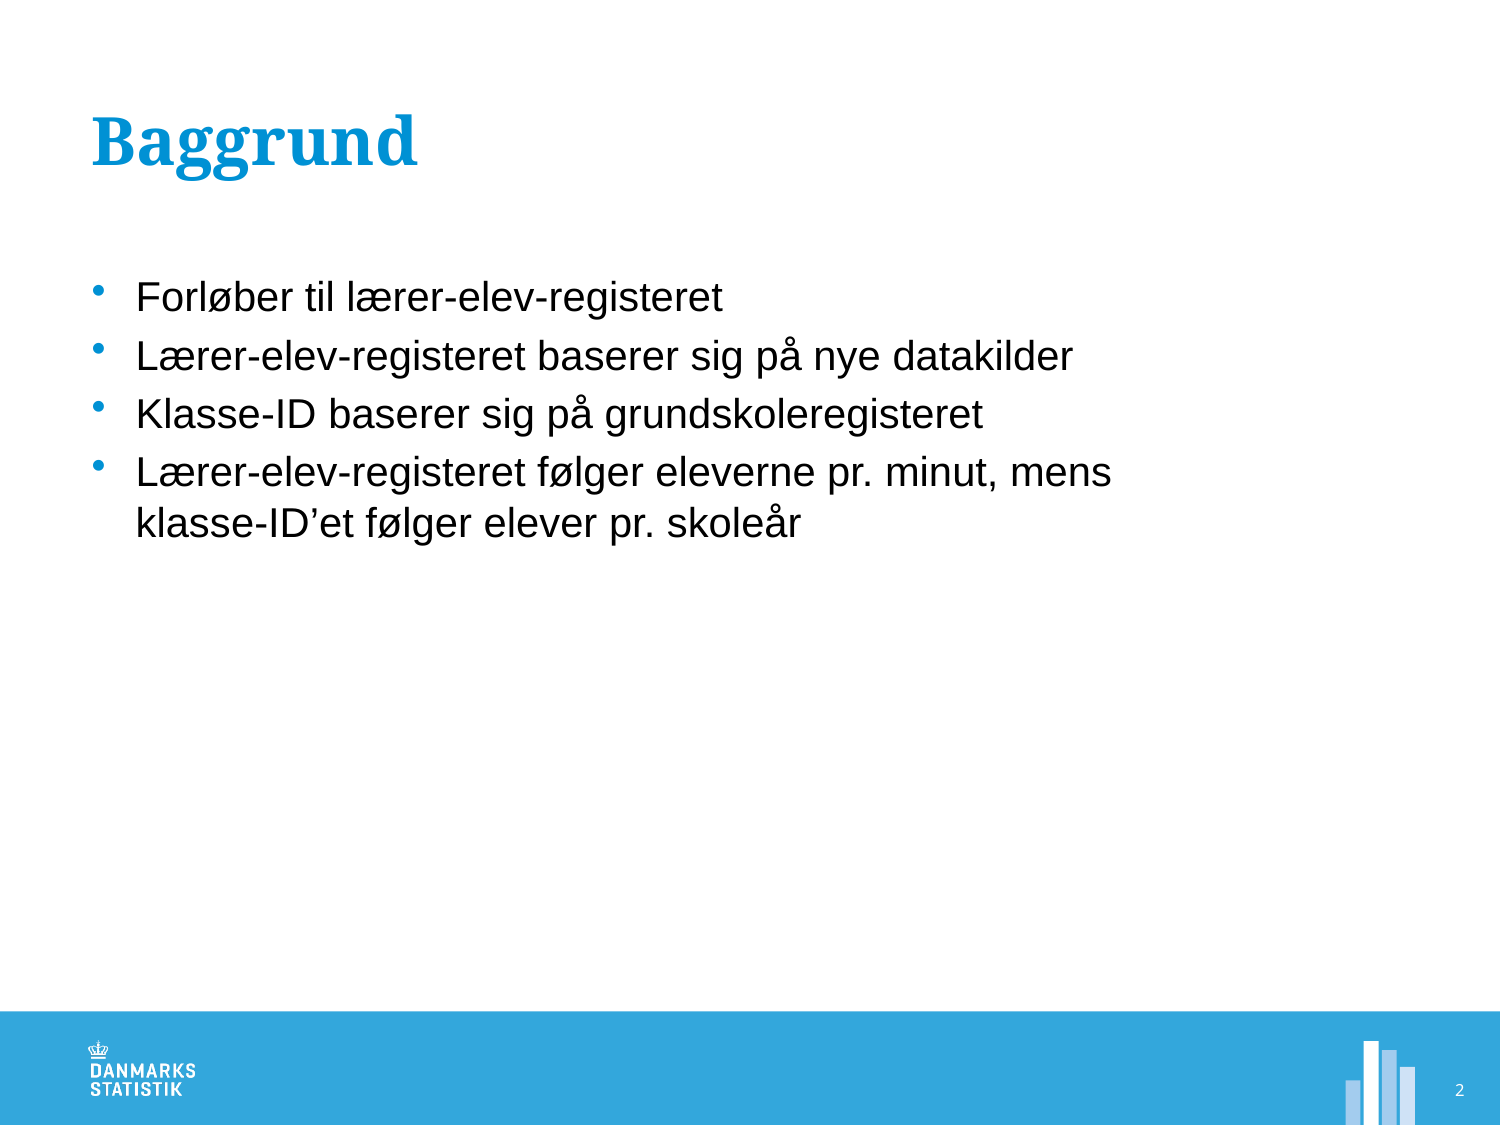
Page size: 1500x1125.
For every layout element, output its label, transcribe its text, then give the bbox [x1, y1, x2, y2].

slide_number 2 [1425, 1068, 1495, 1113]
title Baggrund [76, 45, 1424, 233]
picture [88, 1040, 195, 1096]
list Forløber til lærer-elev-registeret Lærer-elev-registeret baserer sig på nye datakilder Klasse-ID baserer sig på grundskoleregisteret Lærer-elev-registeret følger eleverne pr. minut, mens klasse-ID’et følger elever pr. skoleår [76, 262, 1164, 1005]
